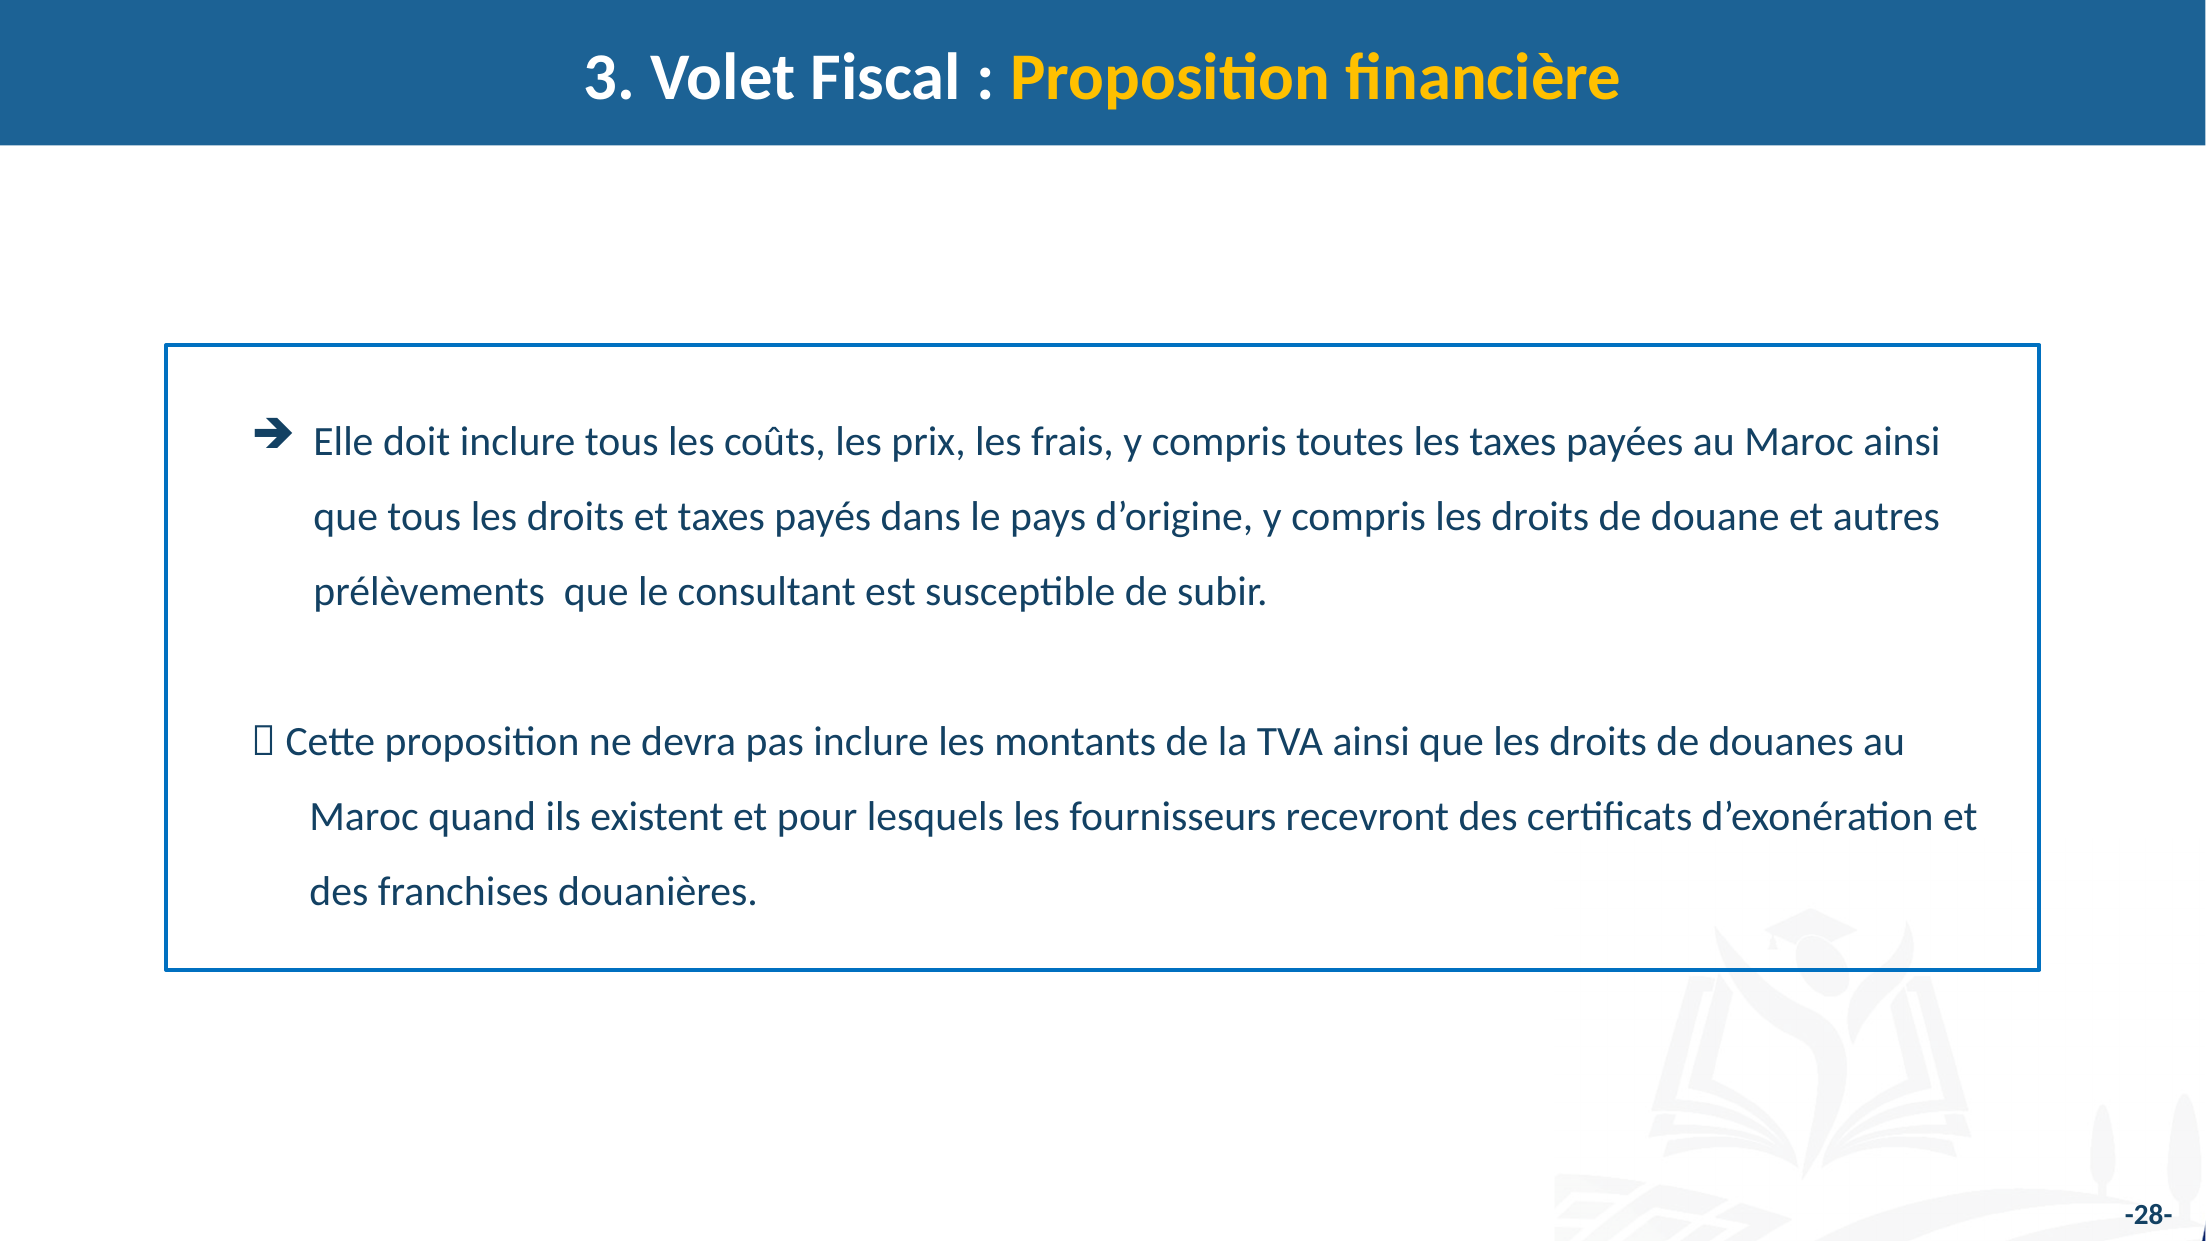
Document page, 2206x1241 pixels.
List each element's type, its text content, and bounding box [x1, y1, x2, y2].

picture [1554, 837, 2206, 1241]
text_box 3. Volet Fiscal : Proposition financière [0, 0, 2206, 147]
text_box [165, 344, 2040, 971]
